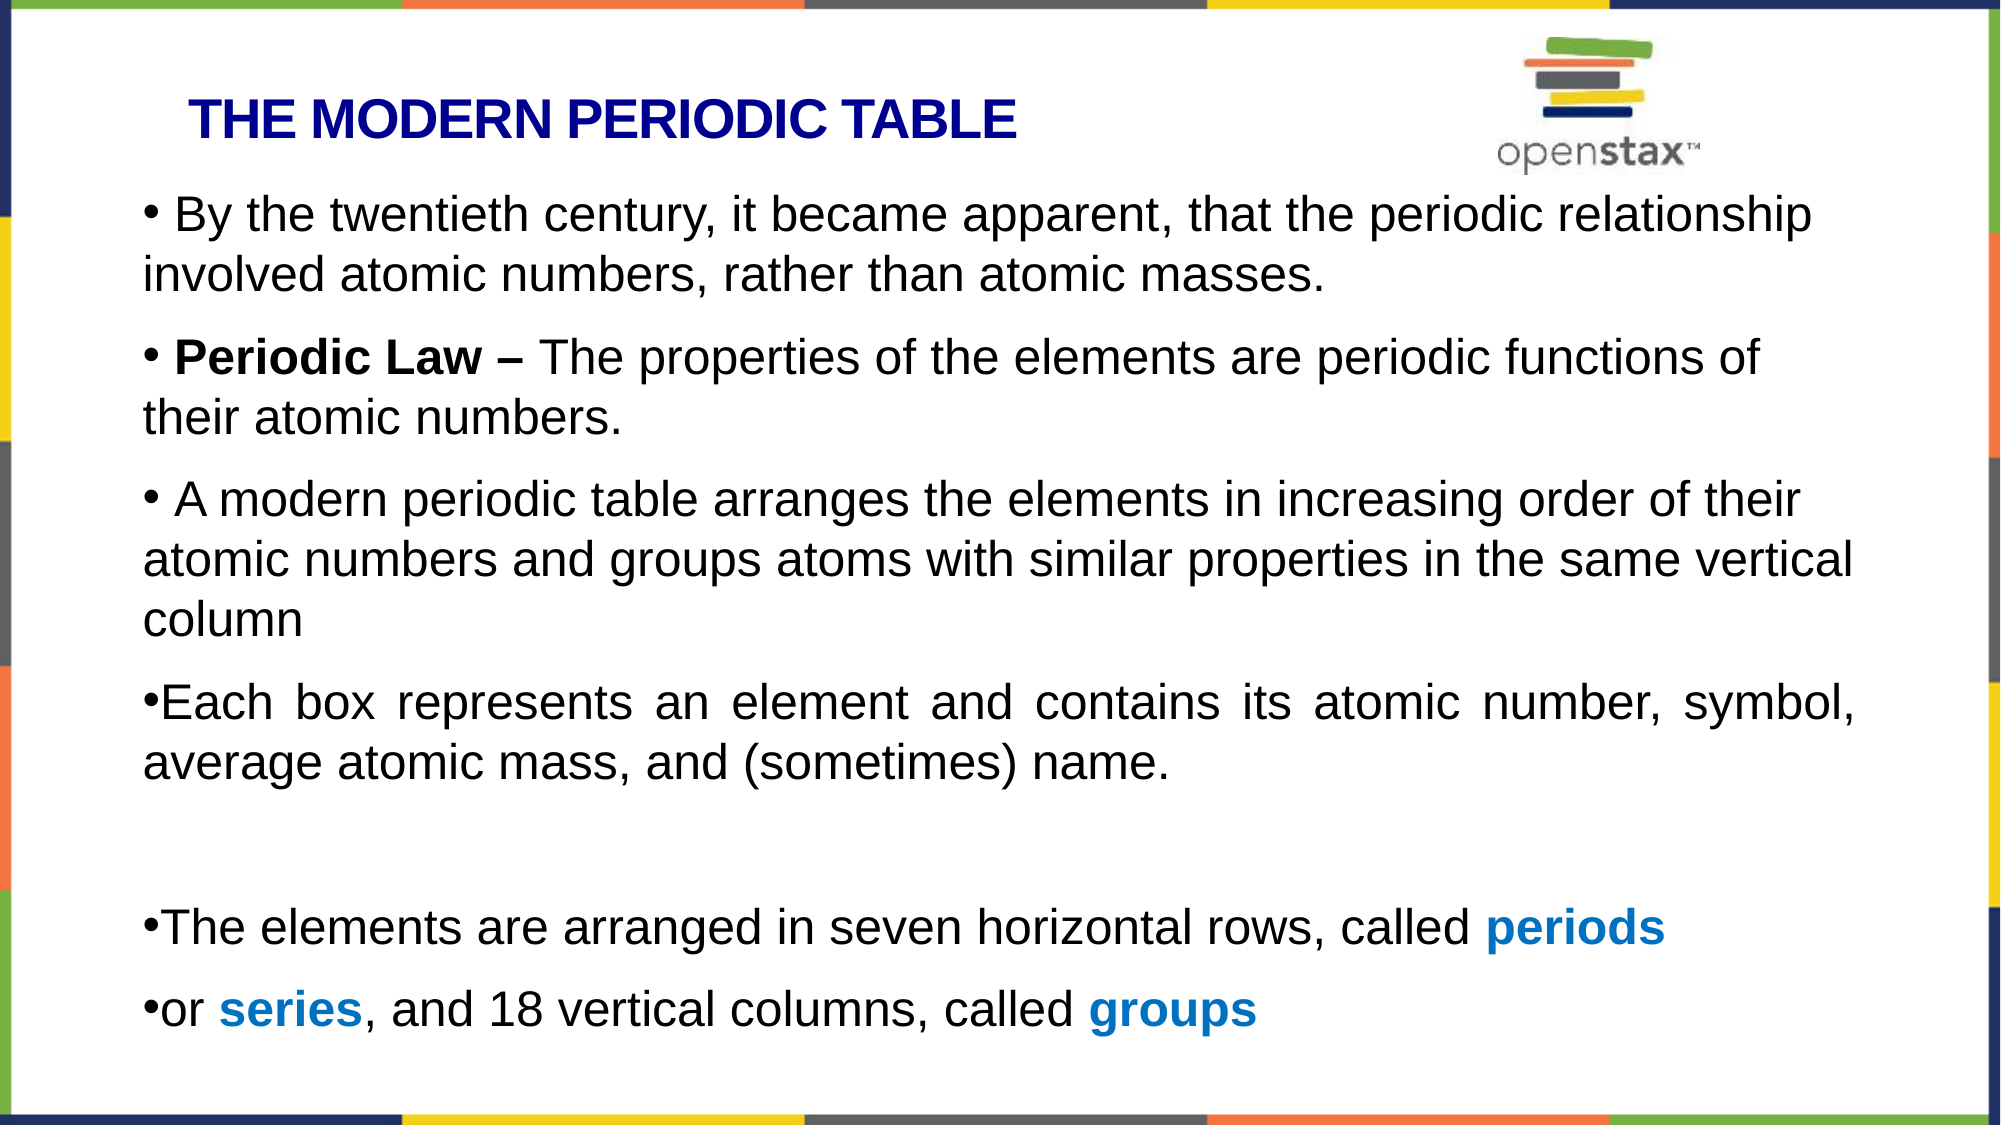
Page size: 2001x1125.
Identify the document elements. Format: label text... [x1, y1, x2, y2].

picture [0, 0, 2001, 1125]
list By the twentieth century, it became apparent, that the periodic relationship involved atomic numbers, rather than atomic masses. Periodic Law – The properties of the elements are periodic functions of their atomic numbers. A modern periodic table arranges the elements in increasing order of their atomic numbers and groups atoms with similar properties in the same vertical column Each box represents an element and contains its atomic number, symbol, average atomic mass, and (sometimes) name. The elements are arranged in seven horizontal rows, called periods or series, and 18 vertical columns, called groups [127, 174, 1873, 1088]
title The modern periodic table [173, 74, 1111, 158]
